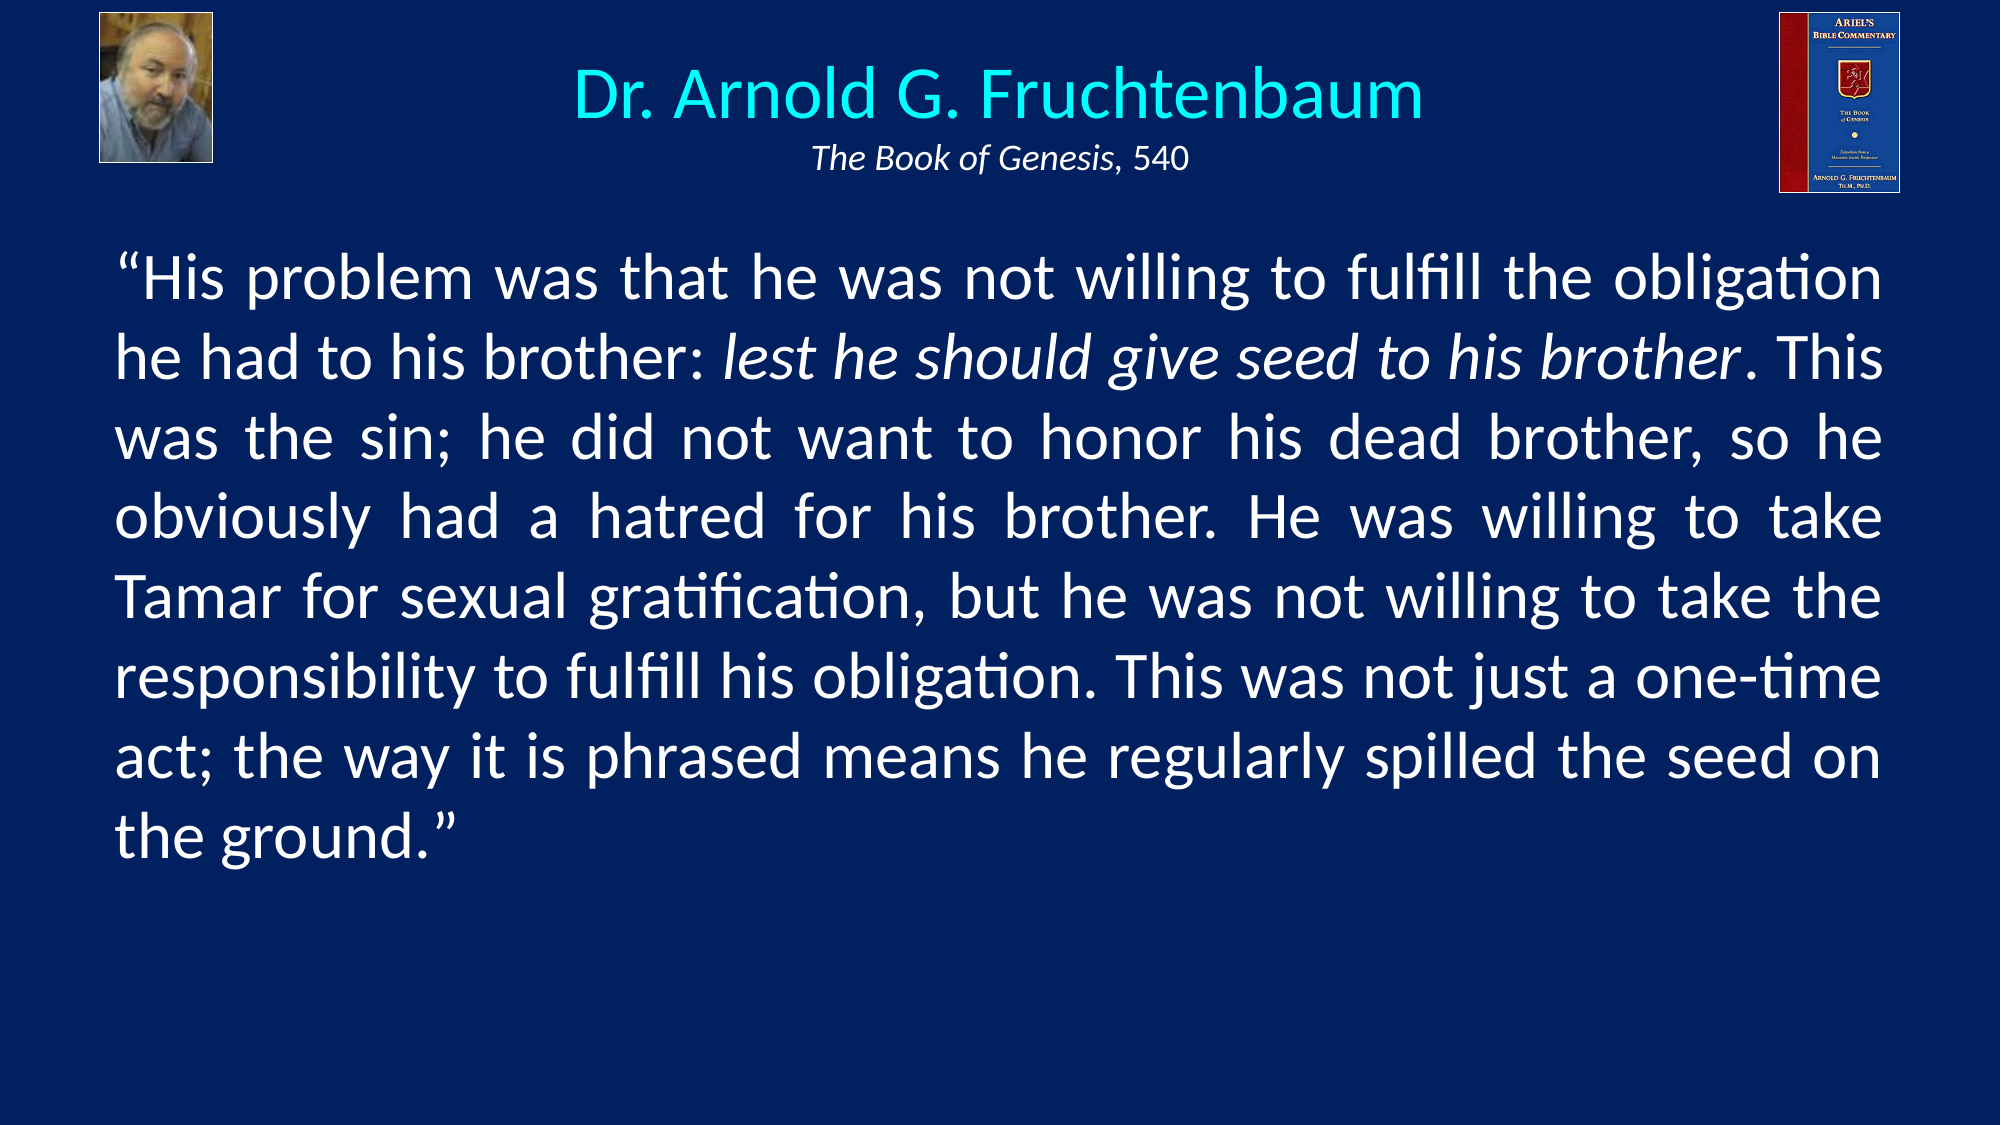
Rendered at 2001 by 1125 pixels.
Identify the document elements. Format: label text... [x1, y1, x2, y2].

list “His problem was that he was not willing to fulfill the obligation he had to his brother: lest he should give seed to his brother. This was the sin; he did not want to honor his dead brother, so he obviously had a hatred for his brother. He was willing to take Tamar for sexual gratification, but he was not willing to take the responsibility to fulfill his obligation. This was not just a one-time act; the way it is phrased means he regularly spilled the seed on the ground.” [99, 224, 1901, 983]
picture [99, 12, 213, 163]
picture [1779, 12, 1901, 193]
text_box Dr. Arnold G. Fruchtenbaum The Book of Genesis, 540 [554, 35, 1446, 186]
